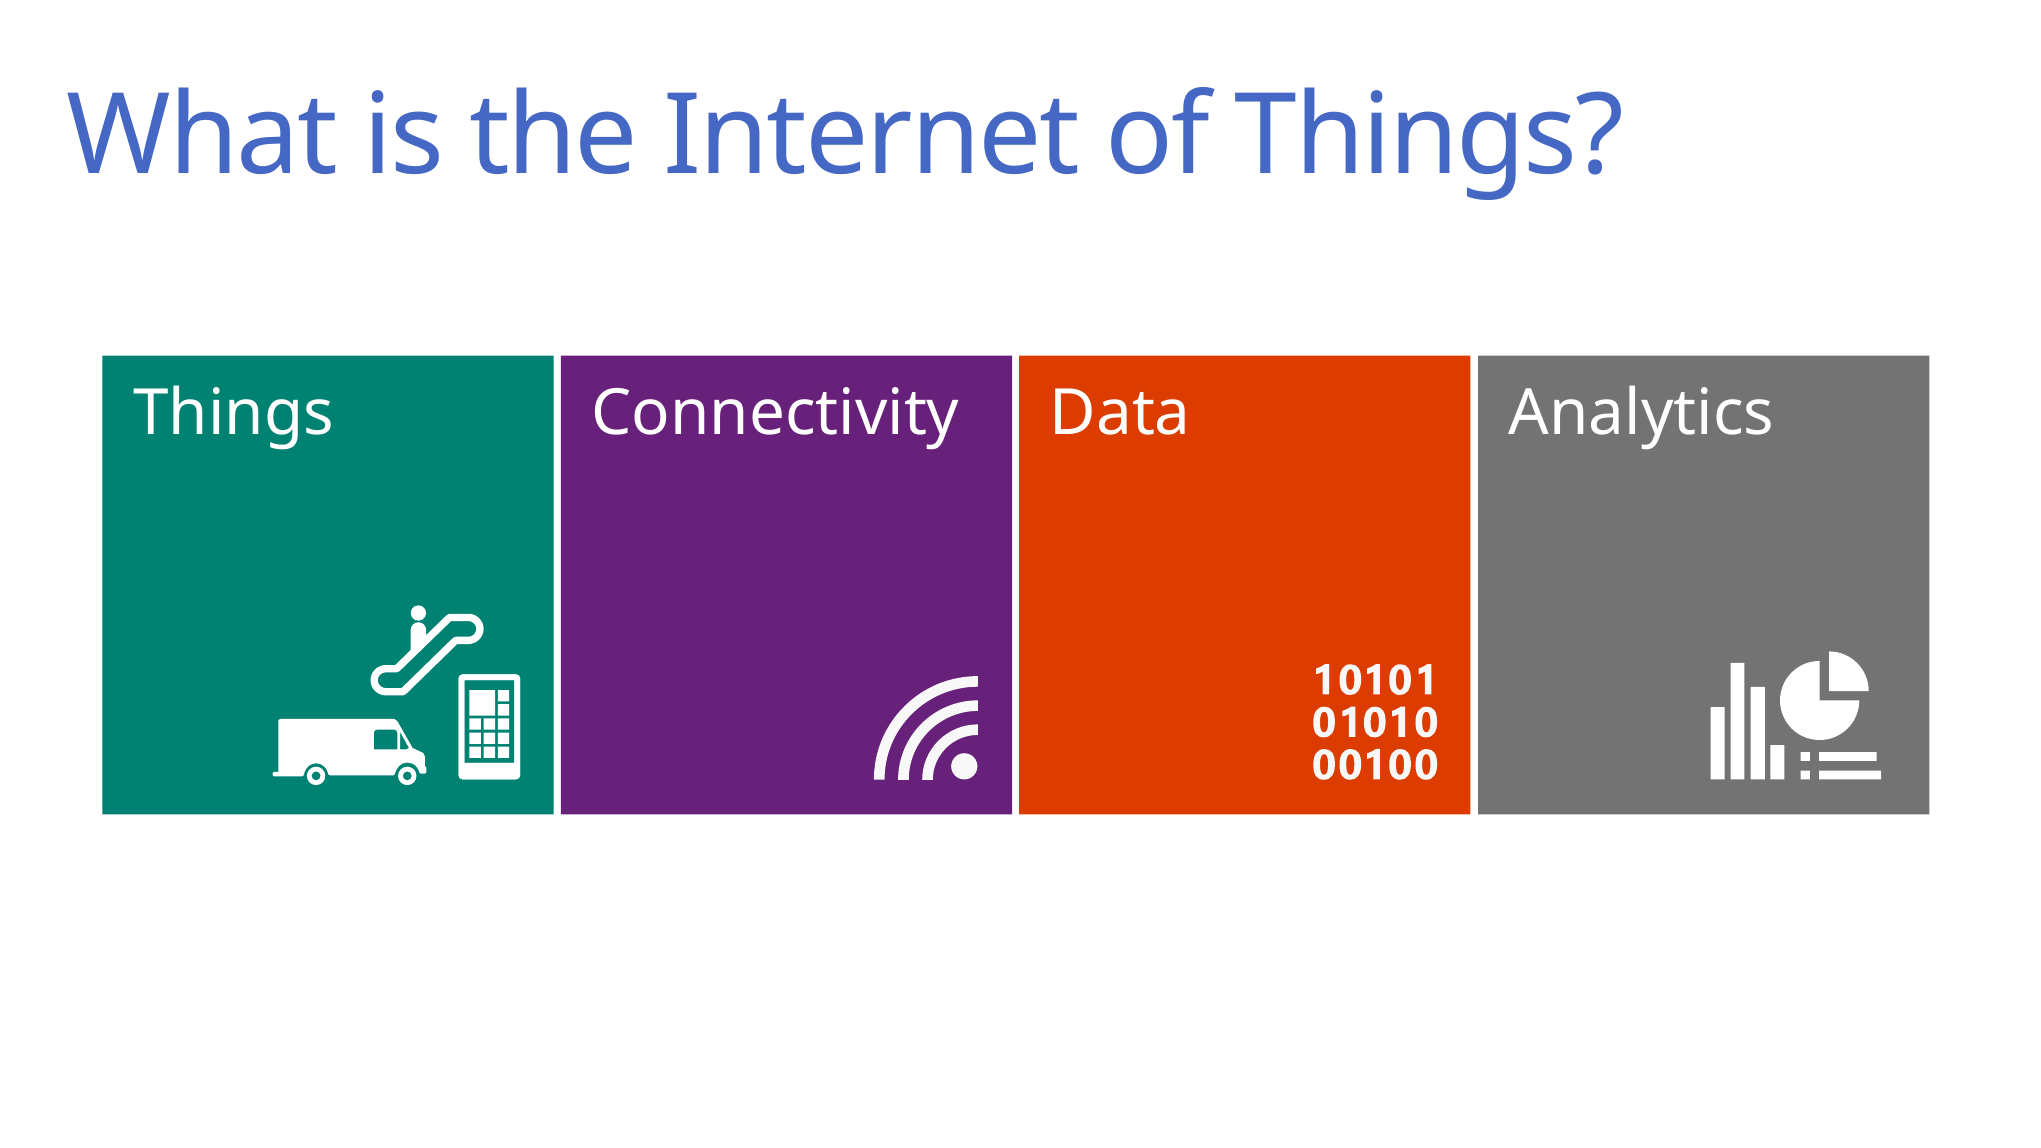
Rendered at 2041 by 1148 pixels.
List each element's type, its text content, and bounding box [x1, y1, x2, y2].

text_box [1313, 663, 1438, 780]
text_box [1477, 355, 1930, 815]
text_box Things [102, 355, 554, 815]
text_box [560, 355, 1013, 815]
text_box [272, 605, 521, 786]
text_box Data [1019, 355, 1471, 815]
title What is the Internet of Things? [51, 65, 1812, 208]
